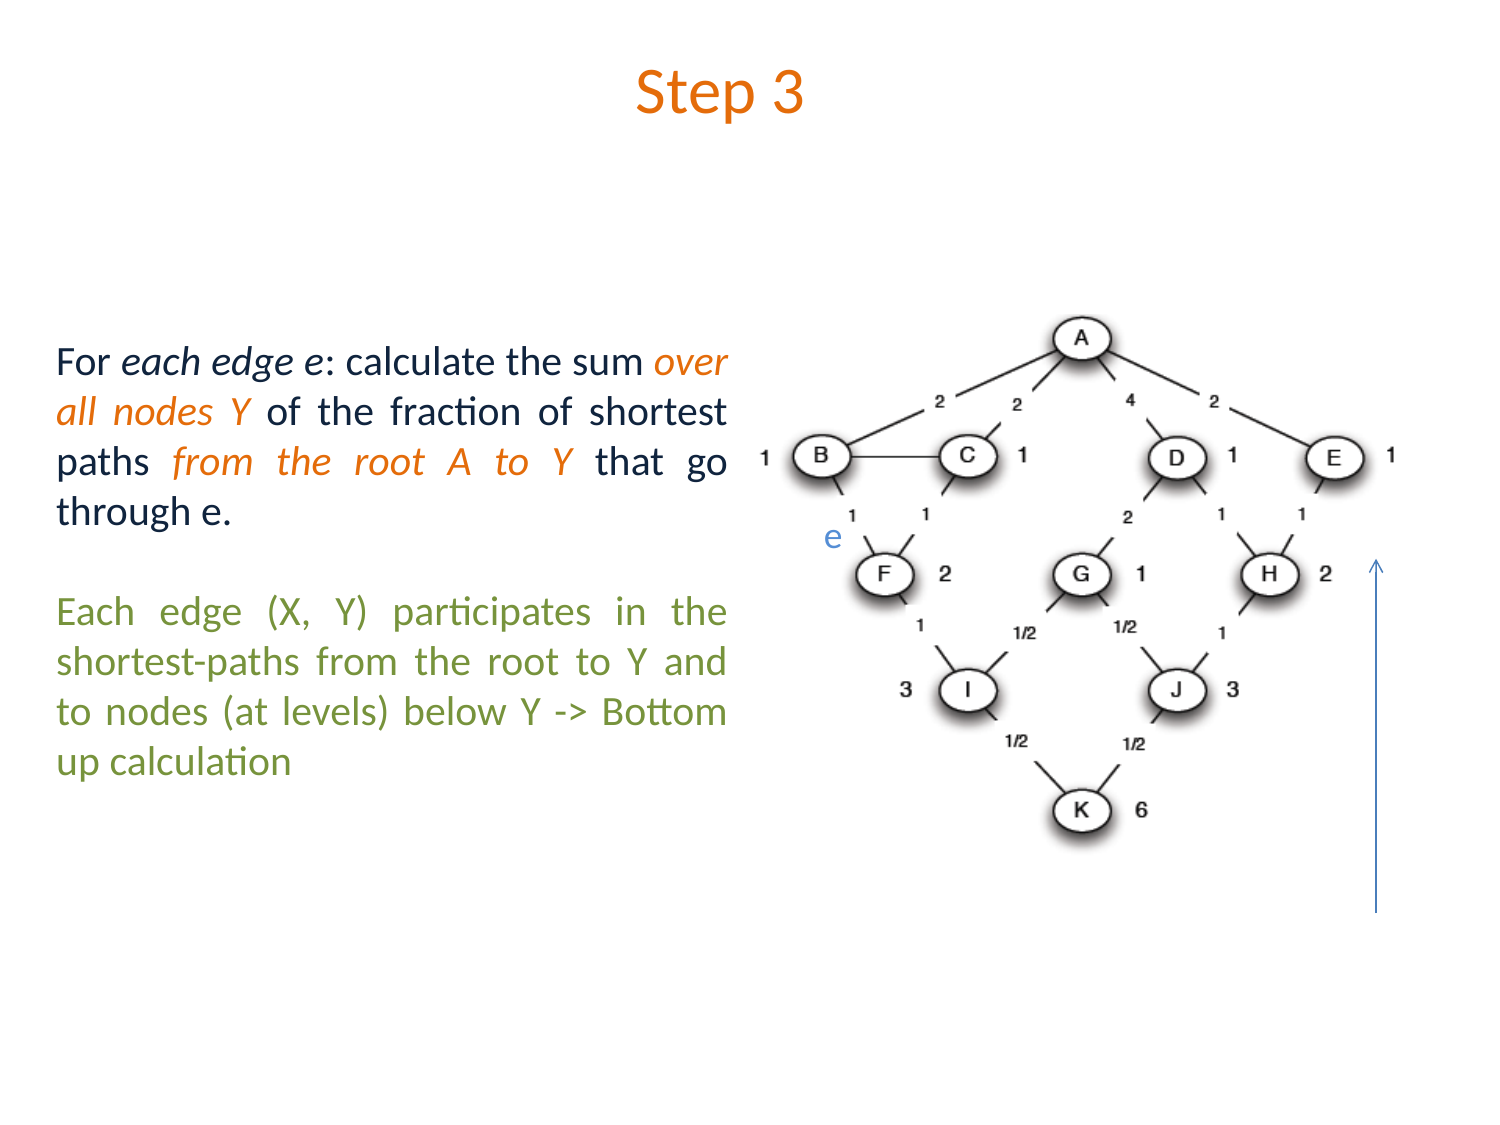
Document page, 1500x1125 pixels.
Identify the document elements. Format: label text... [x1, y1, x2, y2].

text_box Step 3 [187, 39, 1254, 135]
picture [643, 314, 1447, 874]
text_box For each edge e: calculate the sum over all nodes Y of the fraction of shortest paths from the root A to Y that go through e. Each edge (X, Y) participates in the shortest-paths from the root to Y and to nodes (at levels) below Y -> Bottom up calculation [41, 326, 638, 792]
